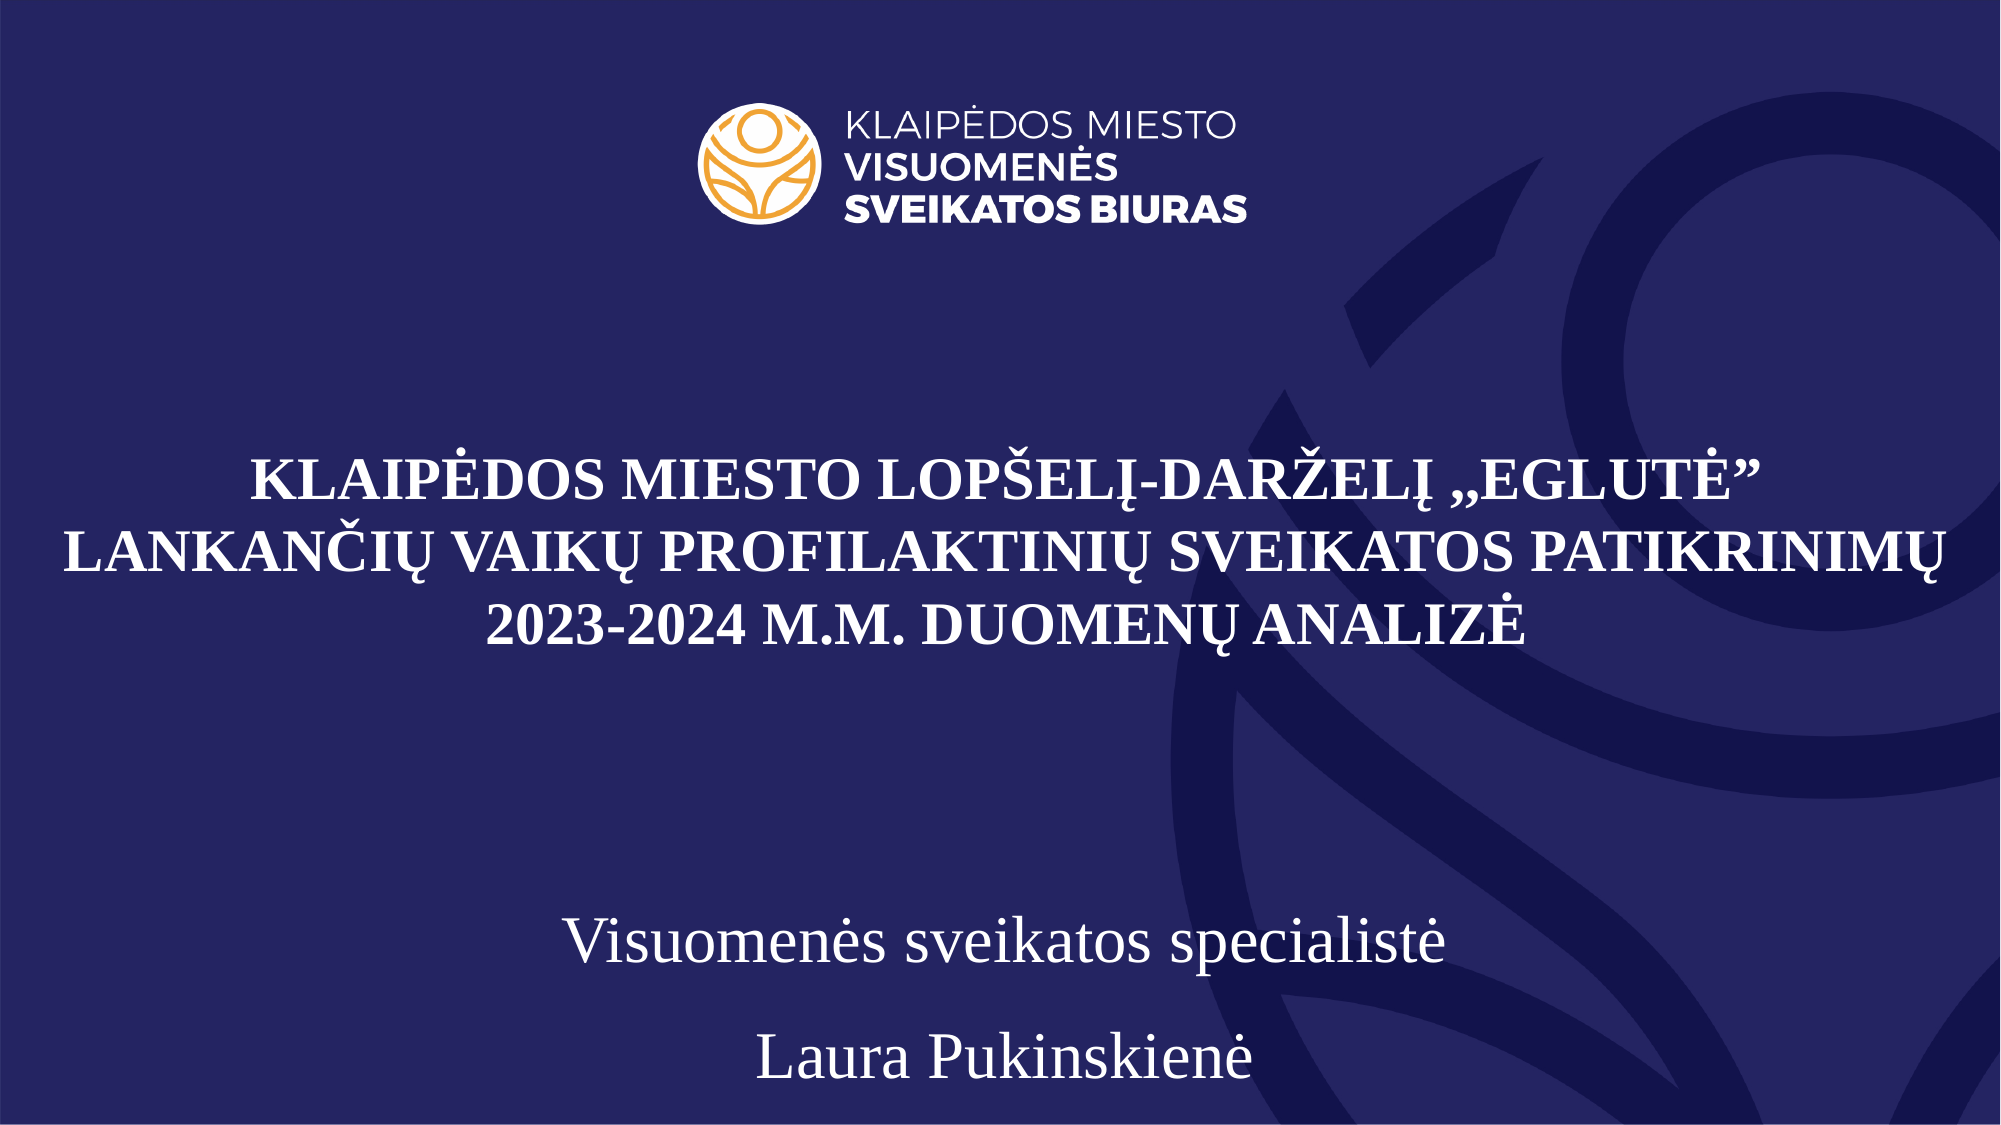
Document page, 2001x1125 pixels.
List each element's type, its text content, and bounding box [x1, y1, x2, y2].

footer KLAIPĖDOS MIESTO LOPŠELĮ-DARŽELĮ ,,EGLUTĖ” LANKANČIŲ VAIKŲ PROFILAKTINIŲ SVEIKATOS PATIKRINIMŲ 2023-2024 M.M. DUOMENŲ ANALIZĖ [42, 333, 1972, 737]
subtitle Visuomenės sveikatos specialistė Laura Pukinskienė [106, 871, 1905, 1042]
picture [0, 0, 2001, 1125]
